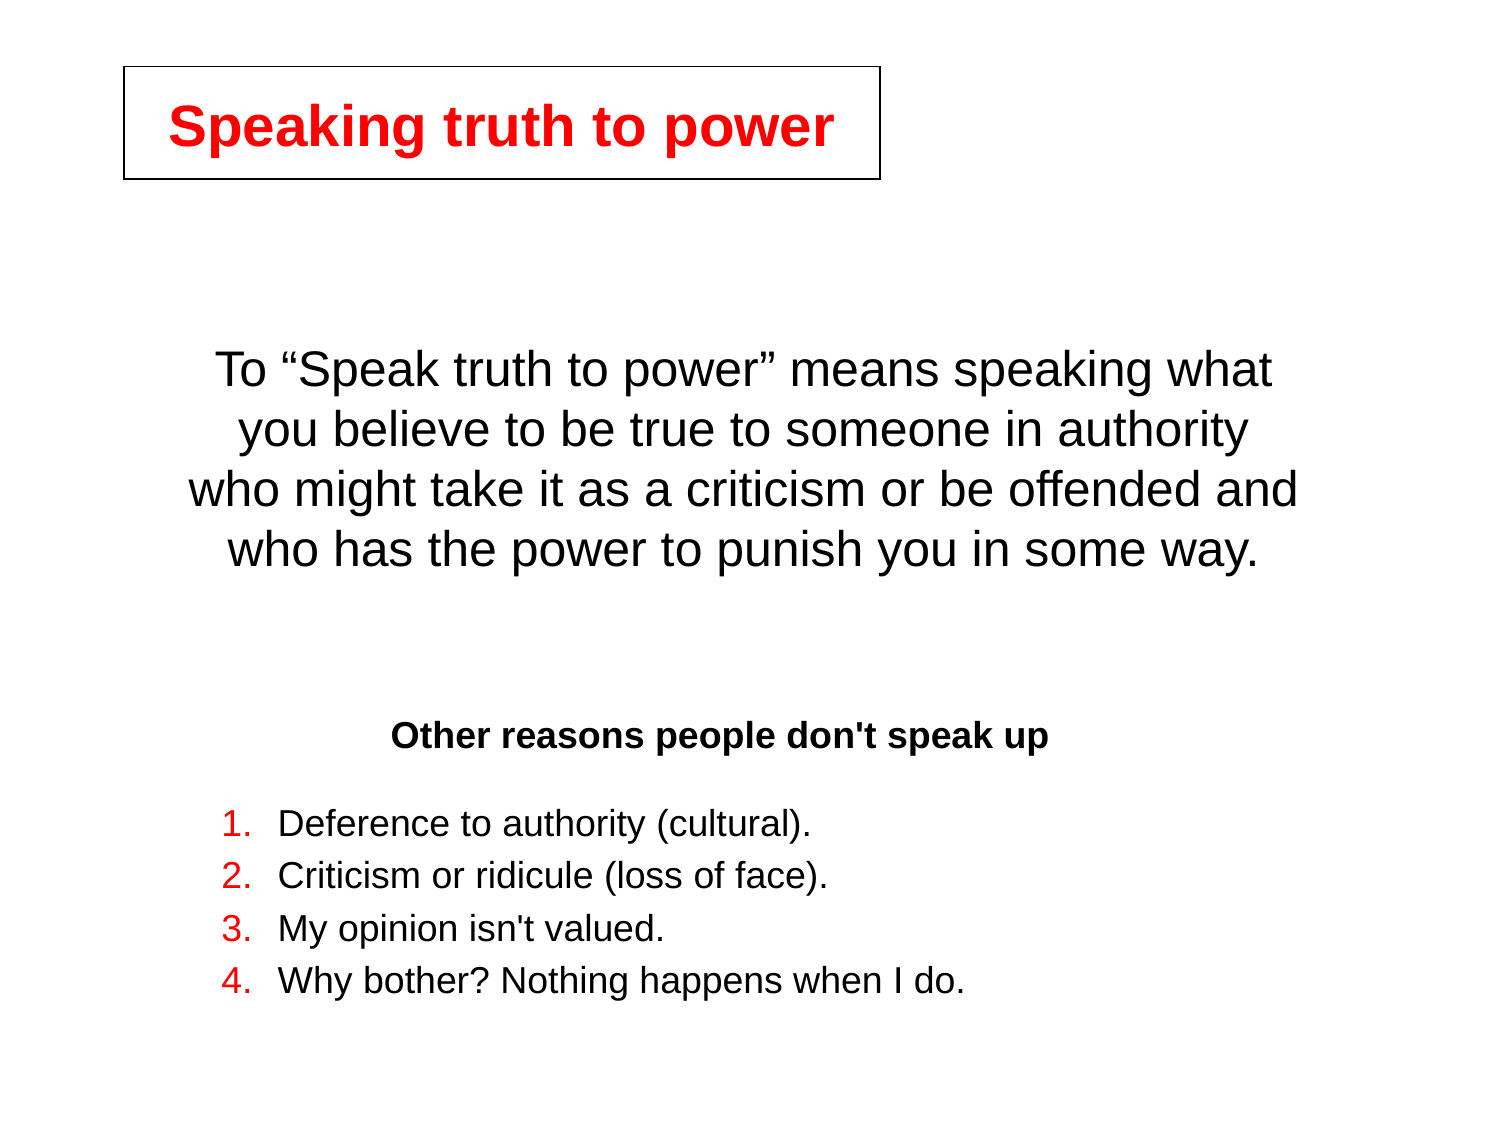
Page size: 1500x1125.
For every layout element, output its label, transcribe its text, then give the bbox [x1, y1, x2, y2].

text_box Speaking truth to power [123, 66, 880, 179]
text_box To “Speak truth to power” means speaking what you believe to be true to someone in authority who might take it as a criticism or be offended and who has the power to punish you in some way. [171, 329, 1317, 585]
text_box Other reasons people don't speak up Deference to authority (cultural). Criticism or ridicule (loss of face). My opinion isn't valued. Why bother? Nothing happens when I do. [206, 704, 1235, 1009]
